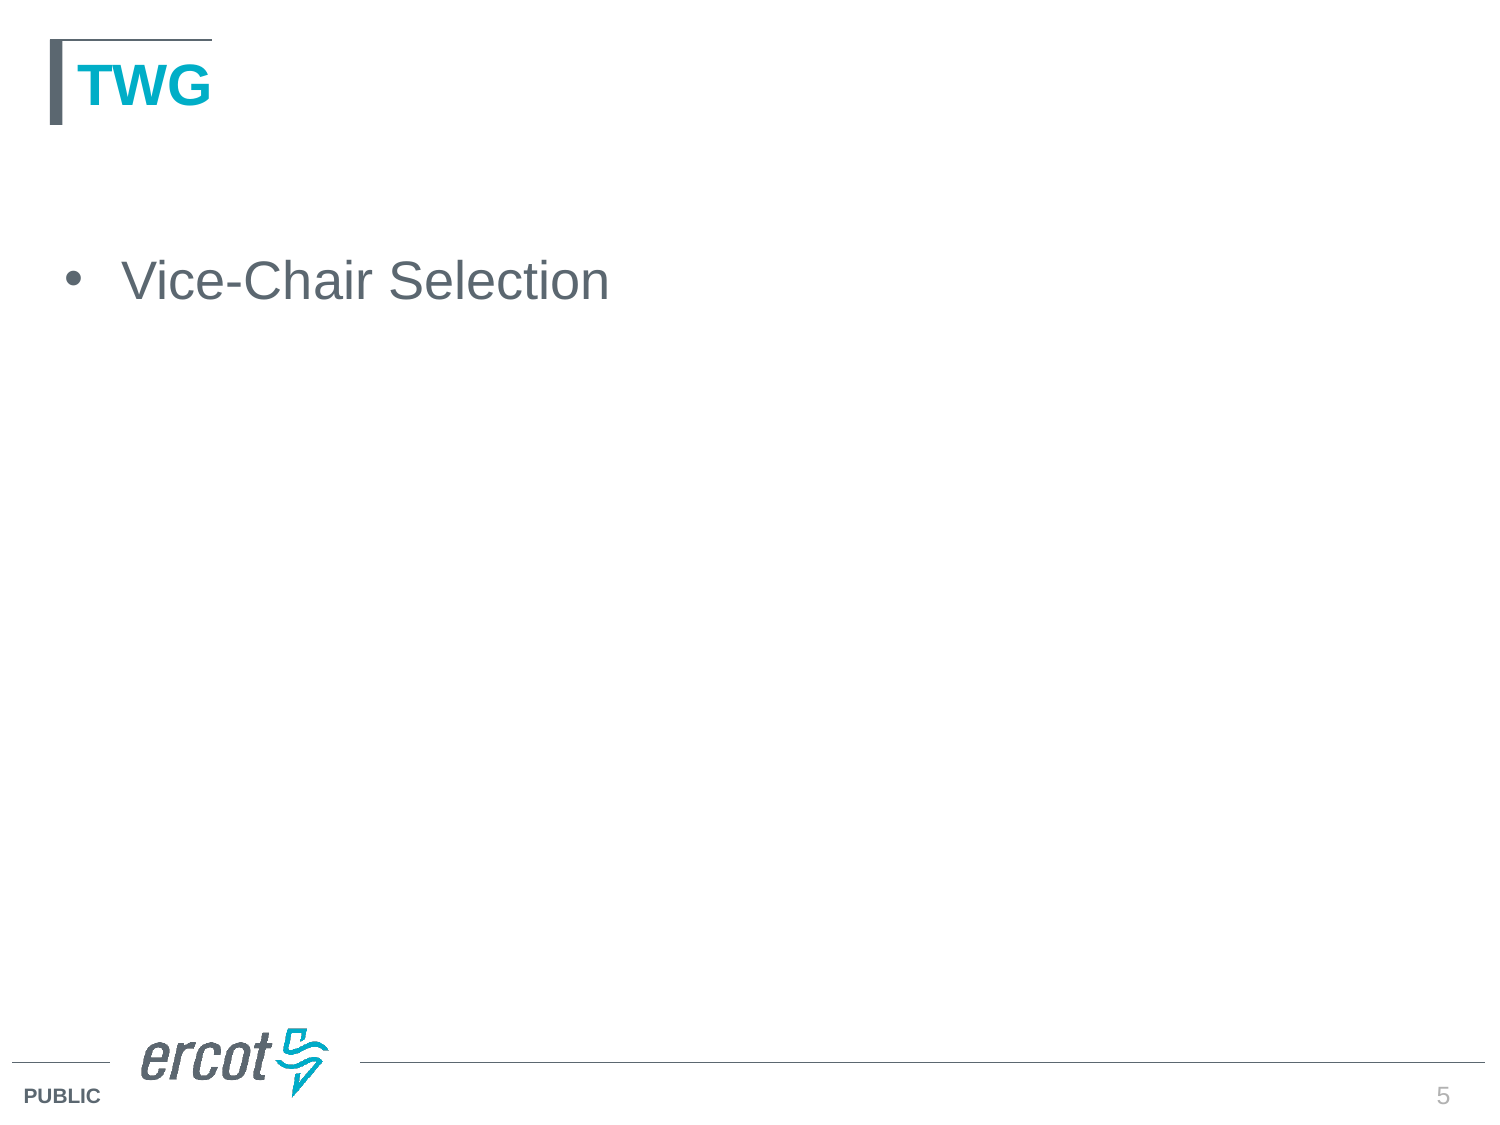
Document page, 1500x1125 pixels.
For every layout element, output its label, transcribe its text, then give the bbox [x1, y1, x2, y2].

title TWG [62, 39, 1450, 125]
slide_number 5 [1400, 1076, 1488, 1113]
picture [137, 1024, 332, 1100]
list Vice-Chair Selection [50, 162, 1450, 992]
